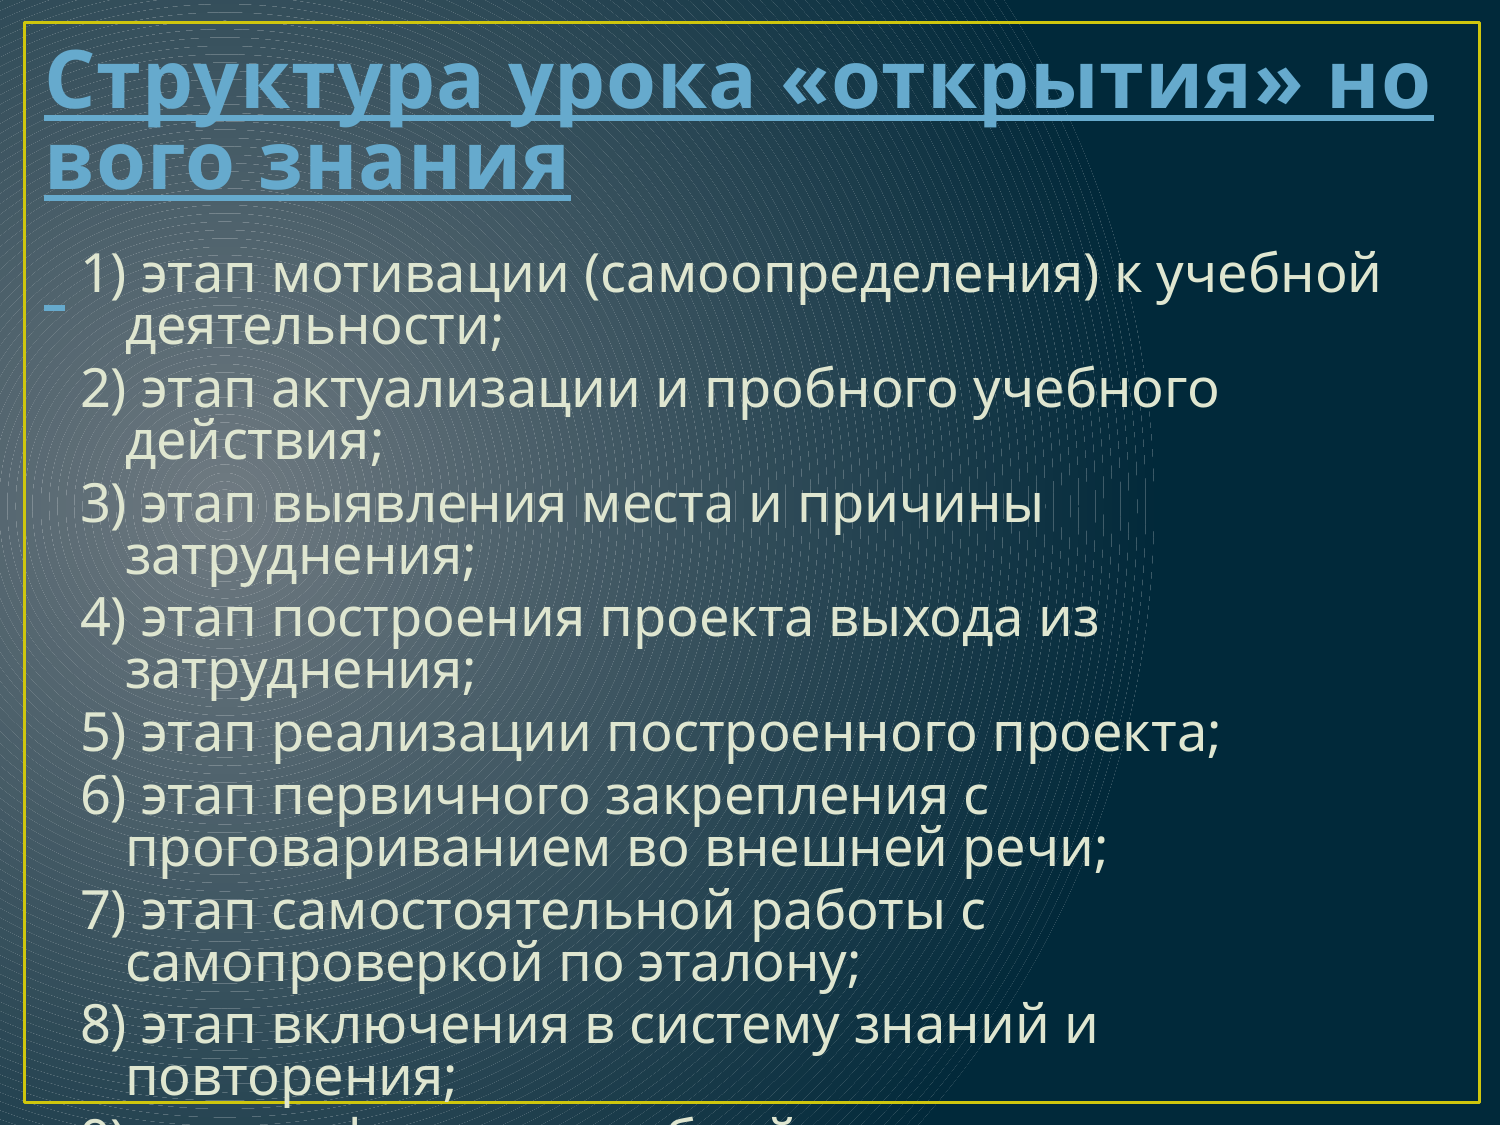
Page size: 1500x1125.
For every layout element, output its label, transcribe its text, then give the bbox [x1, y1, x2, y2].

title Структура урока «открытия» нового знания [29, 19, 1459, 256]
list 1) этап мотивации (самоопределения) к учебной деятельности; 2) этап актуализации и пробного учебного действия; 3) этап выявления места и причины затруднения; 4) этап построения проекта выхода из затруднения; 5) этап реализации построенного проекта; 6) этап первичного закрепления с проговариванием во внешней речи; 7) этап самостоятельной работы с самопроверкой по эталону; 8) этап включения в систему знаний и повторения; 9) этап рефлексии учебной деятельности на уроке. [64, 243, 1425, 1094]
